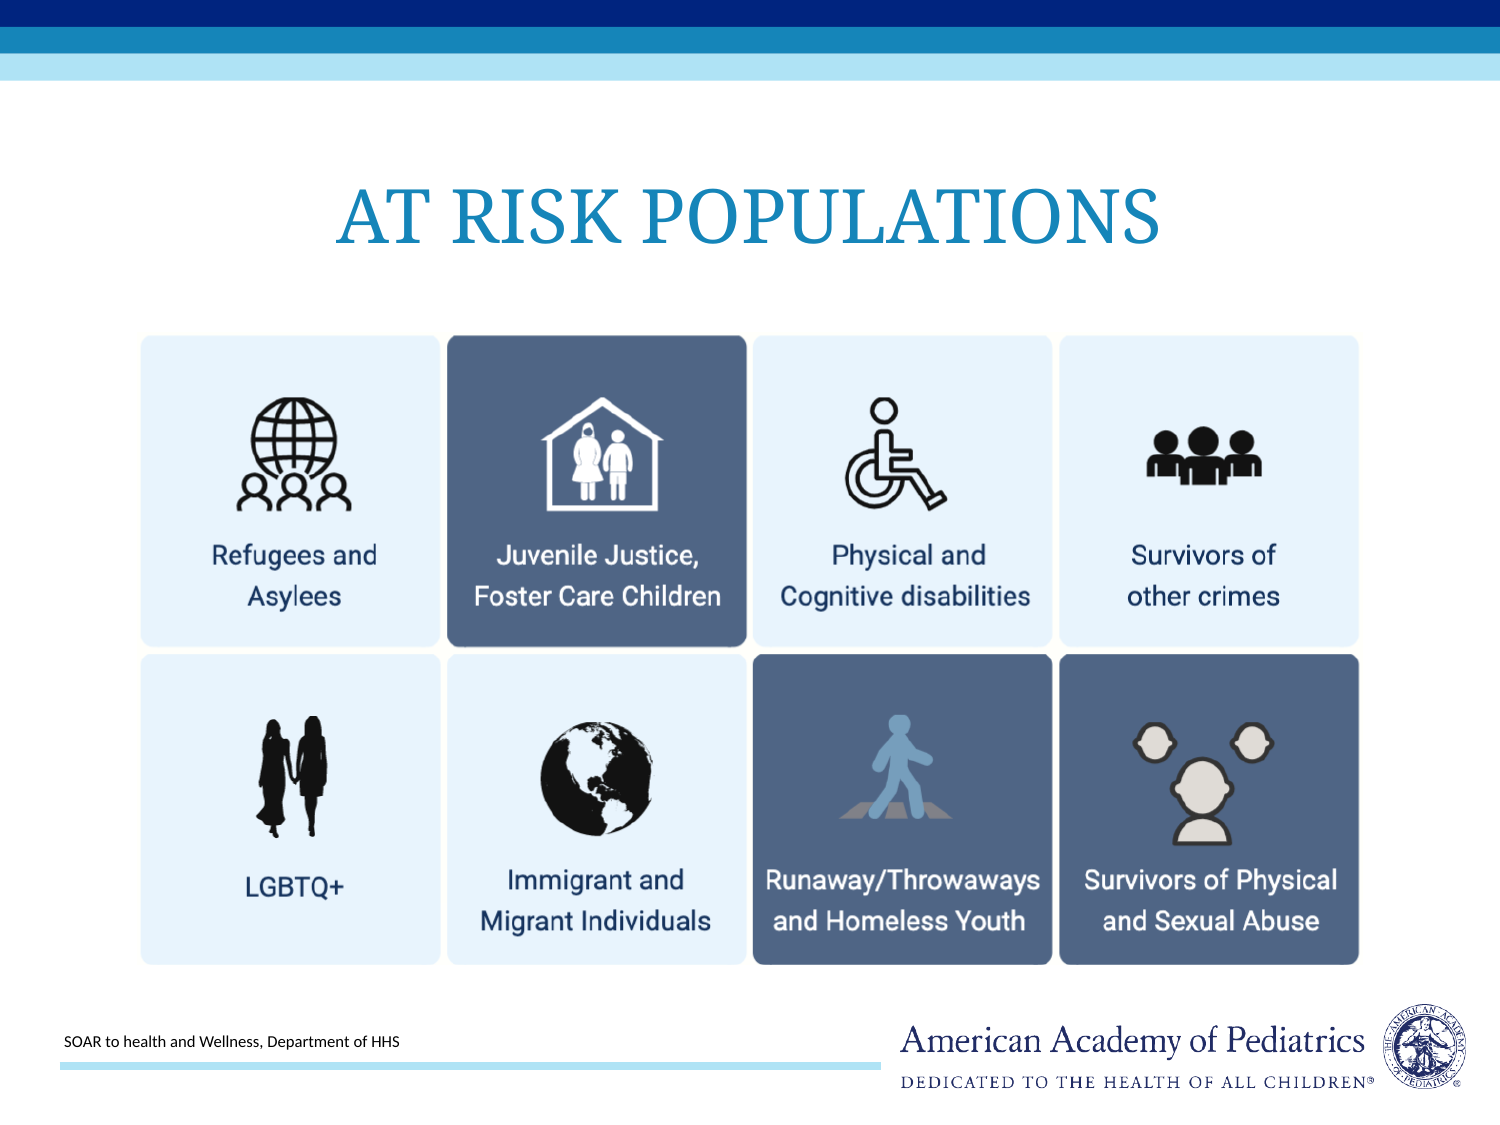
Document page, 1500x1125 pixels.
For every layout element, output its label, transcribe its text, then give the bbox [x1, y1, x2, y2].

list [136, 332, 1364, 965]
picture [900, 1004, 1466, 1089]
text_box SOAR to health and Wellness, Department of HHS [49, 1022, 846, 1058]
title At Risk Populations [75, 112, 1425, 315]
